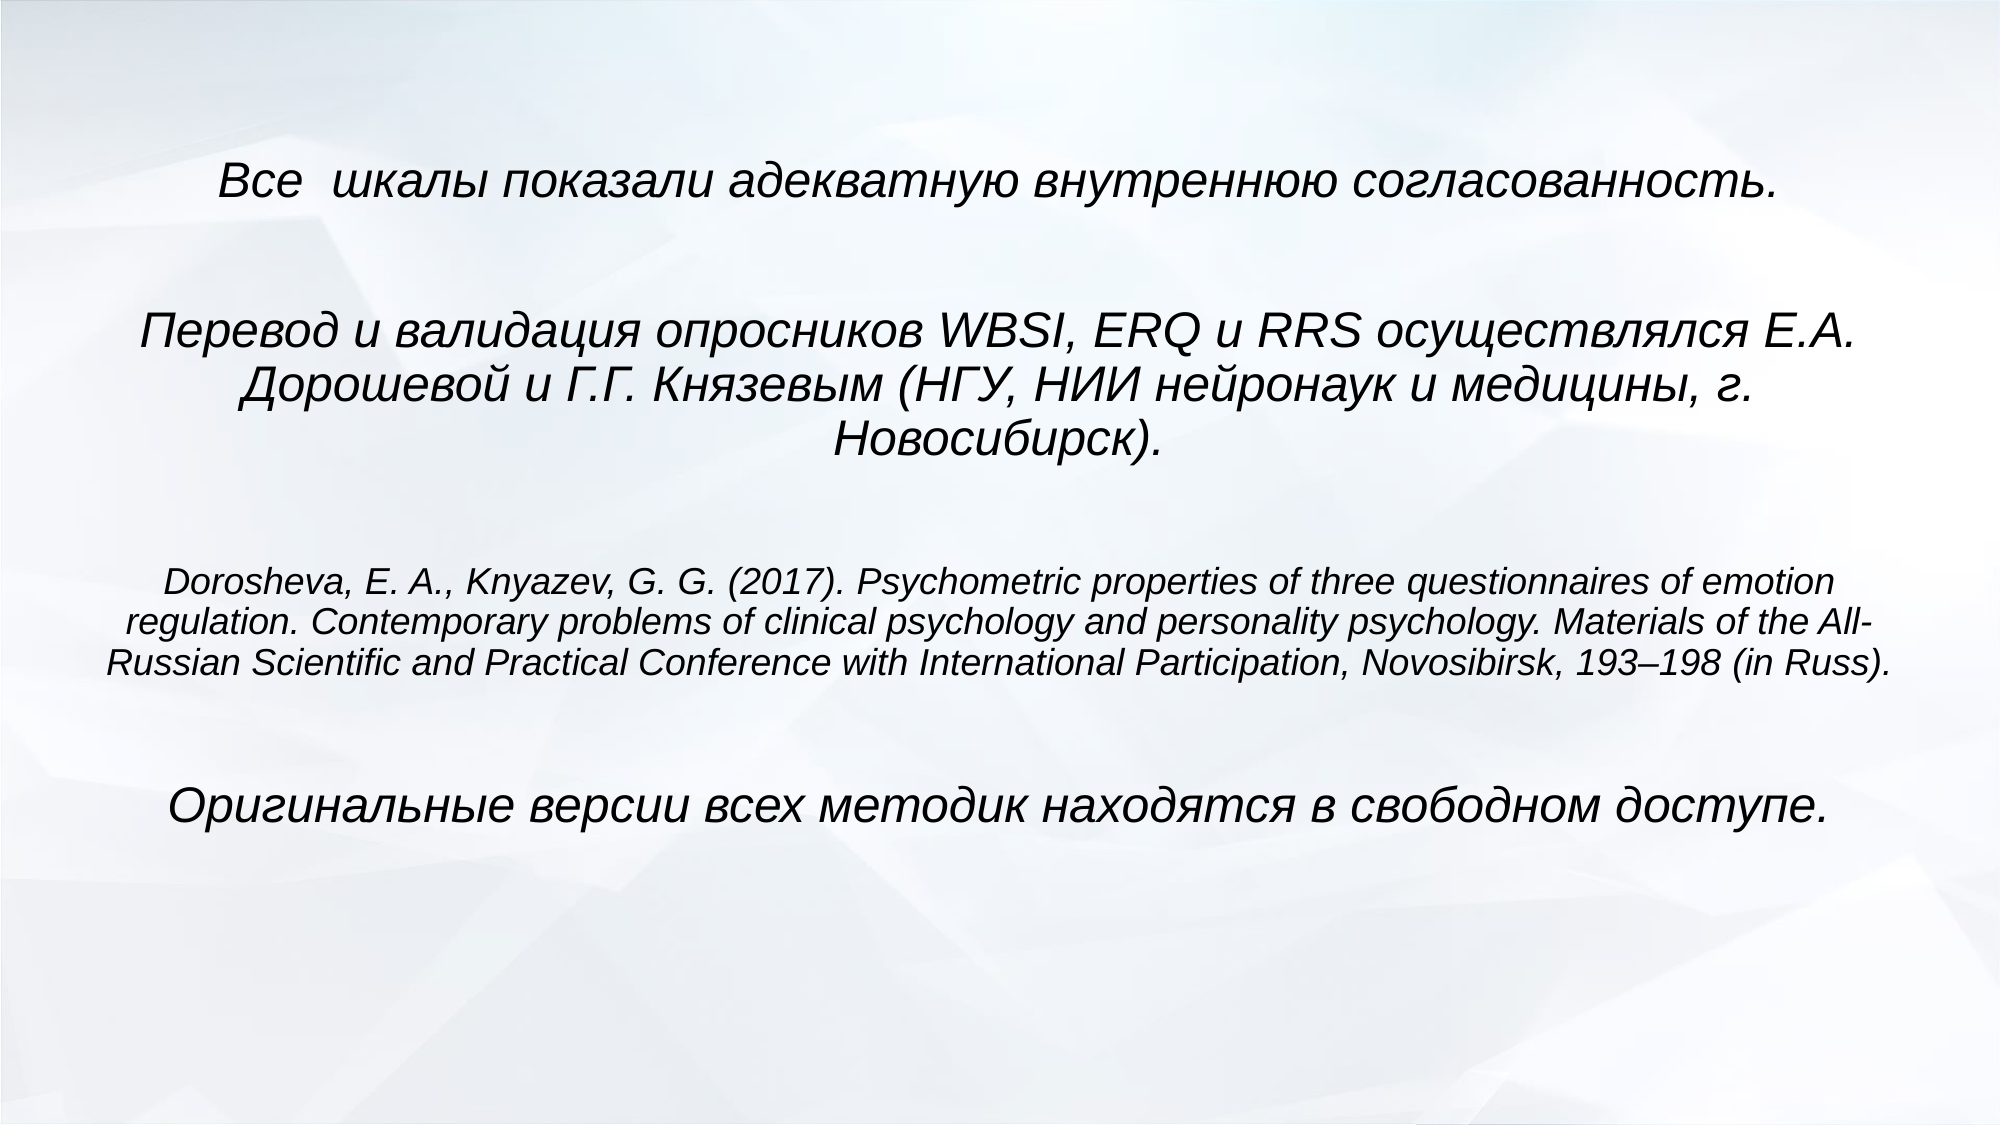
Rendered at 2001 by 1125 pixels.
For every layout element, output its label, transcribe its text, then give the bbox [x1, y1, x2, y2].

list Все шкалы показали адекватную внутреннюю согласованность. Перевод и валидация опросников WBSI, ERQ и RRS осуществлялся Е.А. Дорошевой и Г.Г. Князевым (НГУ, НИИ нейронаук и медицины, г. Новосибирск). Dorosheva, E. A., Knyazev, G. G. (2017). Psychometric properties of three questionnaires of emotion regulation. Contemporary problems of clinical psychology and personality psychology. Materials of the All-Russian Scientific and Practical Conference with International Participation, Novosibirsk, 193–198 (in Russ). Оригинальные версии всех методик находятся в свободном доступе. [78, 147, 1920, 1090]
